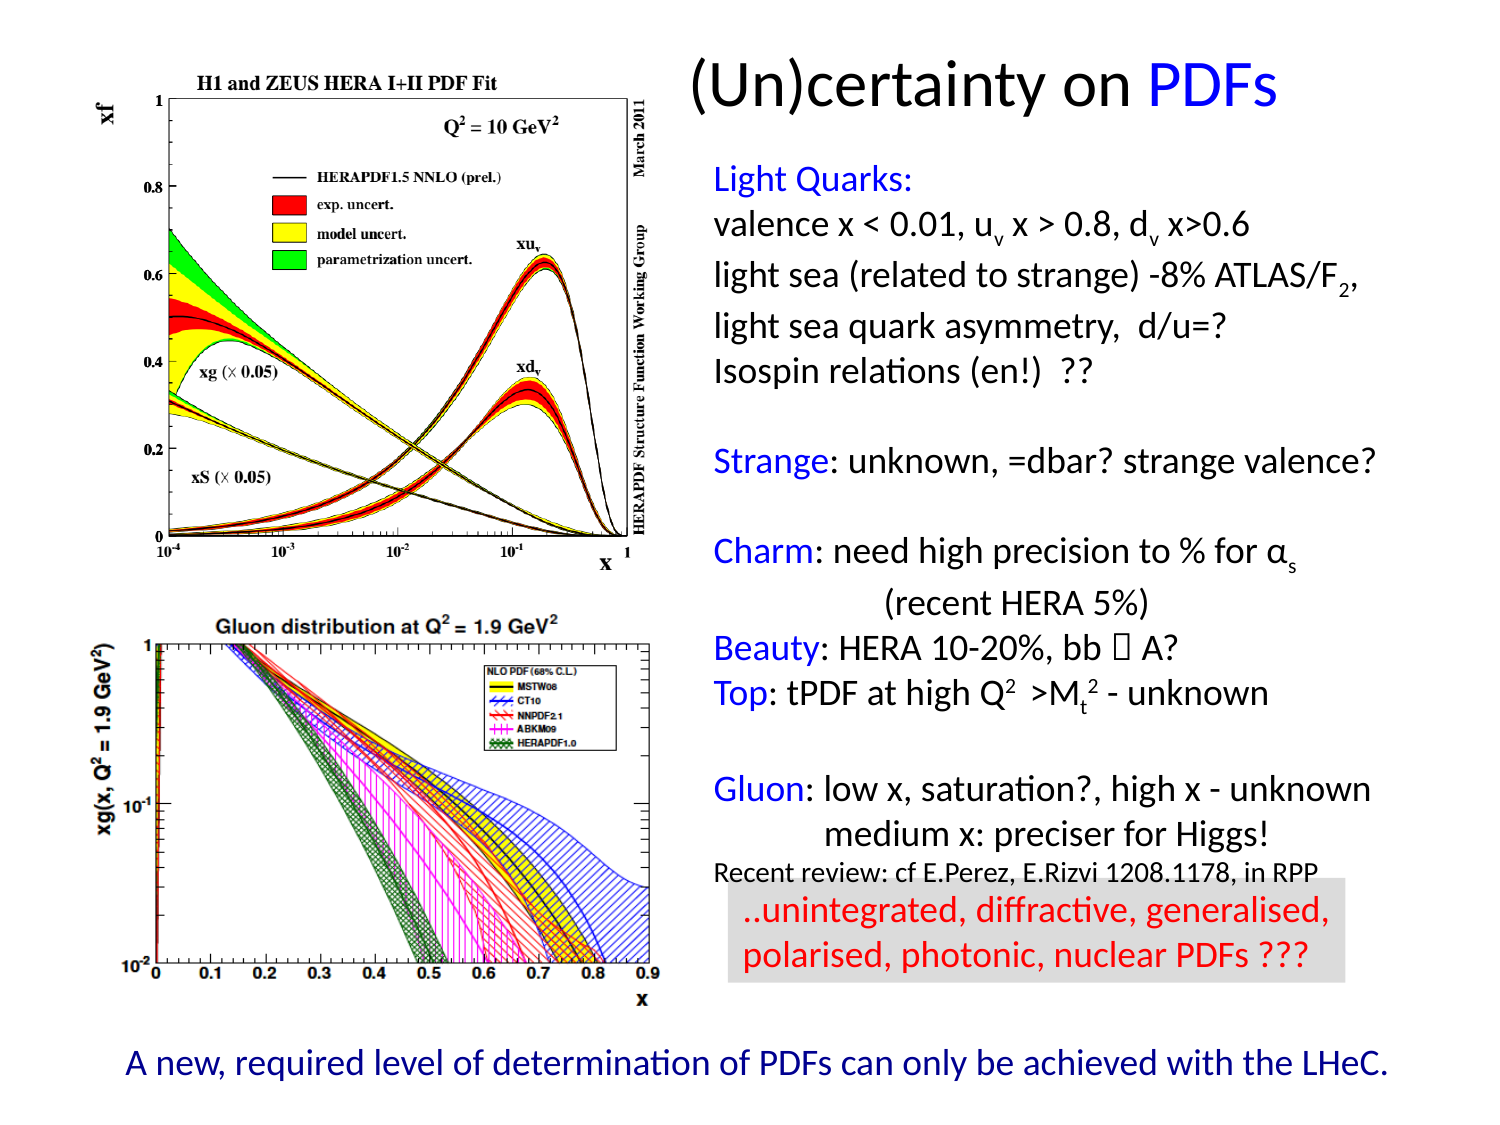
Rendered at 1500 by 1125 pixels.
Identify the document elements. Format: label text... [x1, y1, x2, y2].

text_box A new, required level of determination of PDFs can only be achieved with the LHeC. [110, 1030, 1406, 1091]
title (Un)certainty on PDFs [570, 14, 1412, 144]
picture [66, 55, 668, 1020]
text_box ..unintegrated, diffractive, generalised, polarised, photonic, nuclear PDFs ??? [727, 877, 1346, 983]
text_box Light Quarks: valence x < 0.01, uv x > 0.8, dv x>0.6 light sea (related to strange) -8% ATLAS/F2, light sea quark asymmetry, d/u=? Isospin relations (en!) ?? Strange: unknown, =dbar? strange valence? Charm: need high precision to % for αs (recent HERA 5%) Beauty: HERA 10-20%, bb  A? Top: tPDF at high Q2 >Mt2 - unknown Gluon: low x, saturation?, high x - unknown medium x: preciser for Higgs! Recent review: cf E.Perez, E.Rizvi 1208.1178, in RPP [698, 146, 1393, 896]
